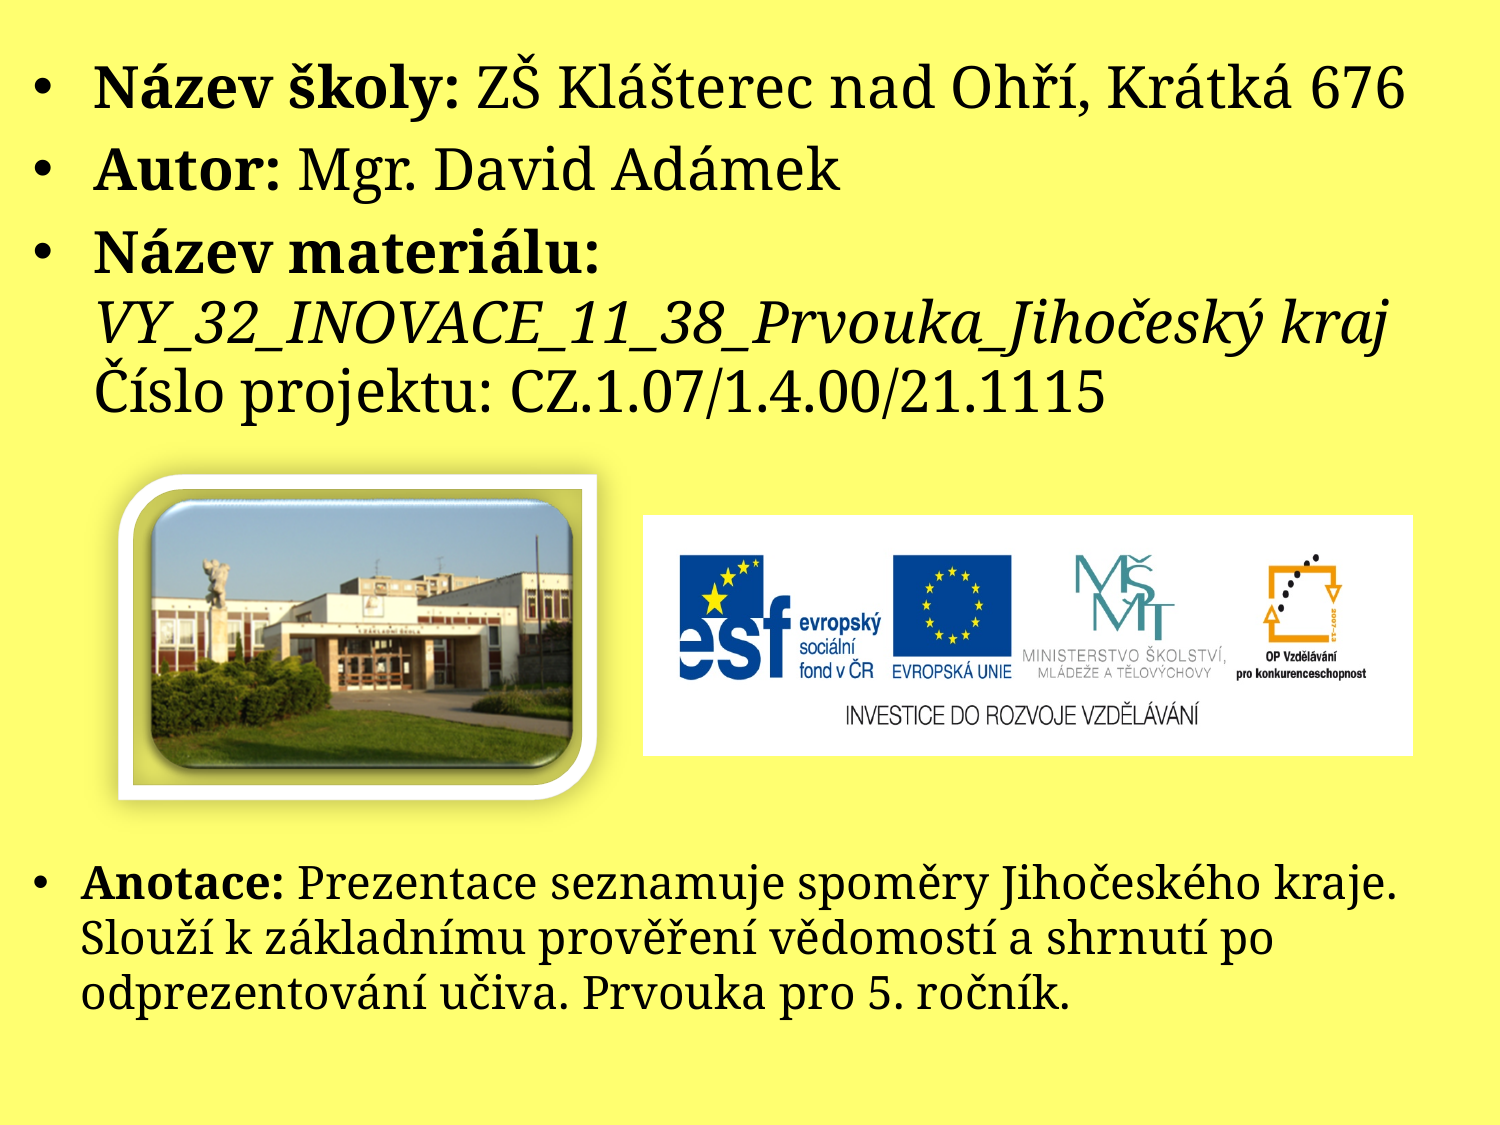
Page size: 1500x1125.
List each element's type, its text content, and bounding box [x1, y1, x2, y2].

list Název školy: ZŠ Klášterec nad Ohří, Krátká 676 Autor: Mgr. David Adámek Název materiálu: VY_32_INOVACE_11_38_Prvouka_Jihočeský kraj Číslo projektu: CZ.1.07/1.4.00/21.1115 [17, 42, 1483, 457]
list Anotace: Prezentace seznamuje spoměry Jihočeského kraje. Slouží k základnímu prověření vědomostí a shrnutí po odprezentování učiva. Prvouka pro 5. ročník. [17, 846, 1483, 1031]
picture [643, 515, 1413, 756]
picture [76, 432, 639, 842]
